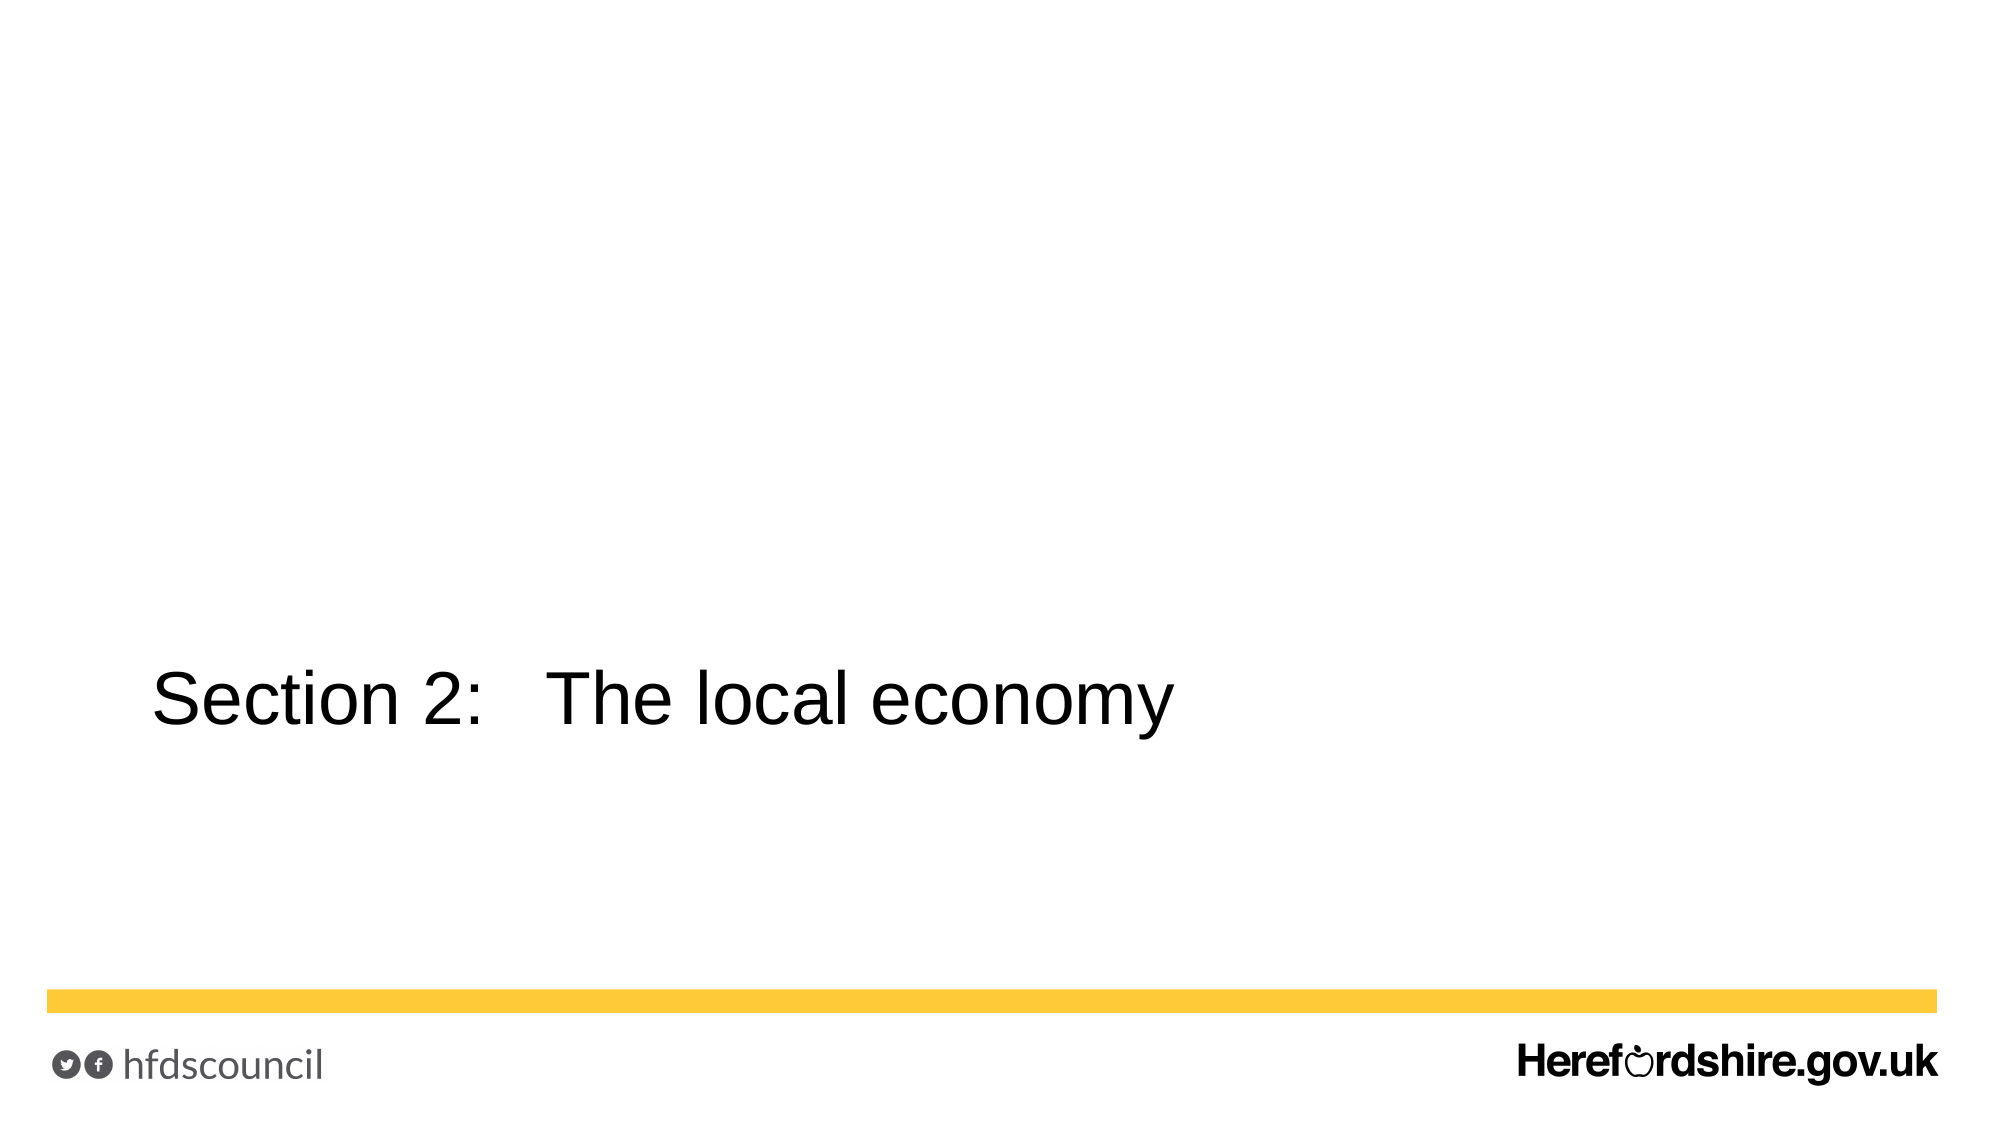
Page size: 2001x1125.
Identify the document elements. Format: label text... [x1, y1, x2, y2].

picture [47, 1045, 327, 1084]
title Section 2: The local economy [136, 280, 1862, 749]
picture [1505, 1030, 1951, 1093]
